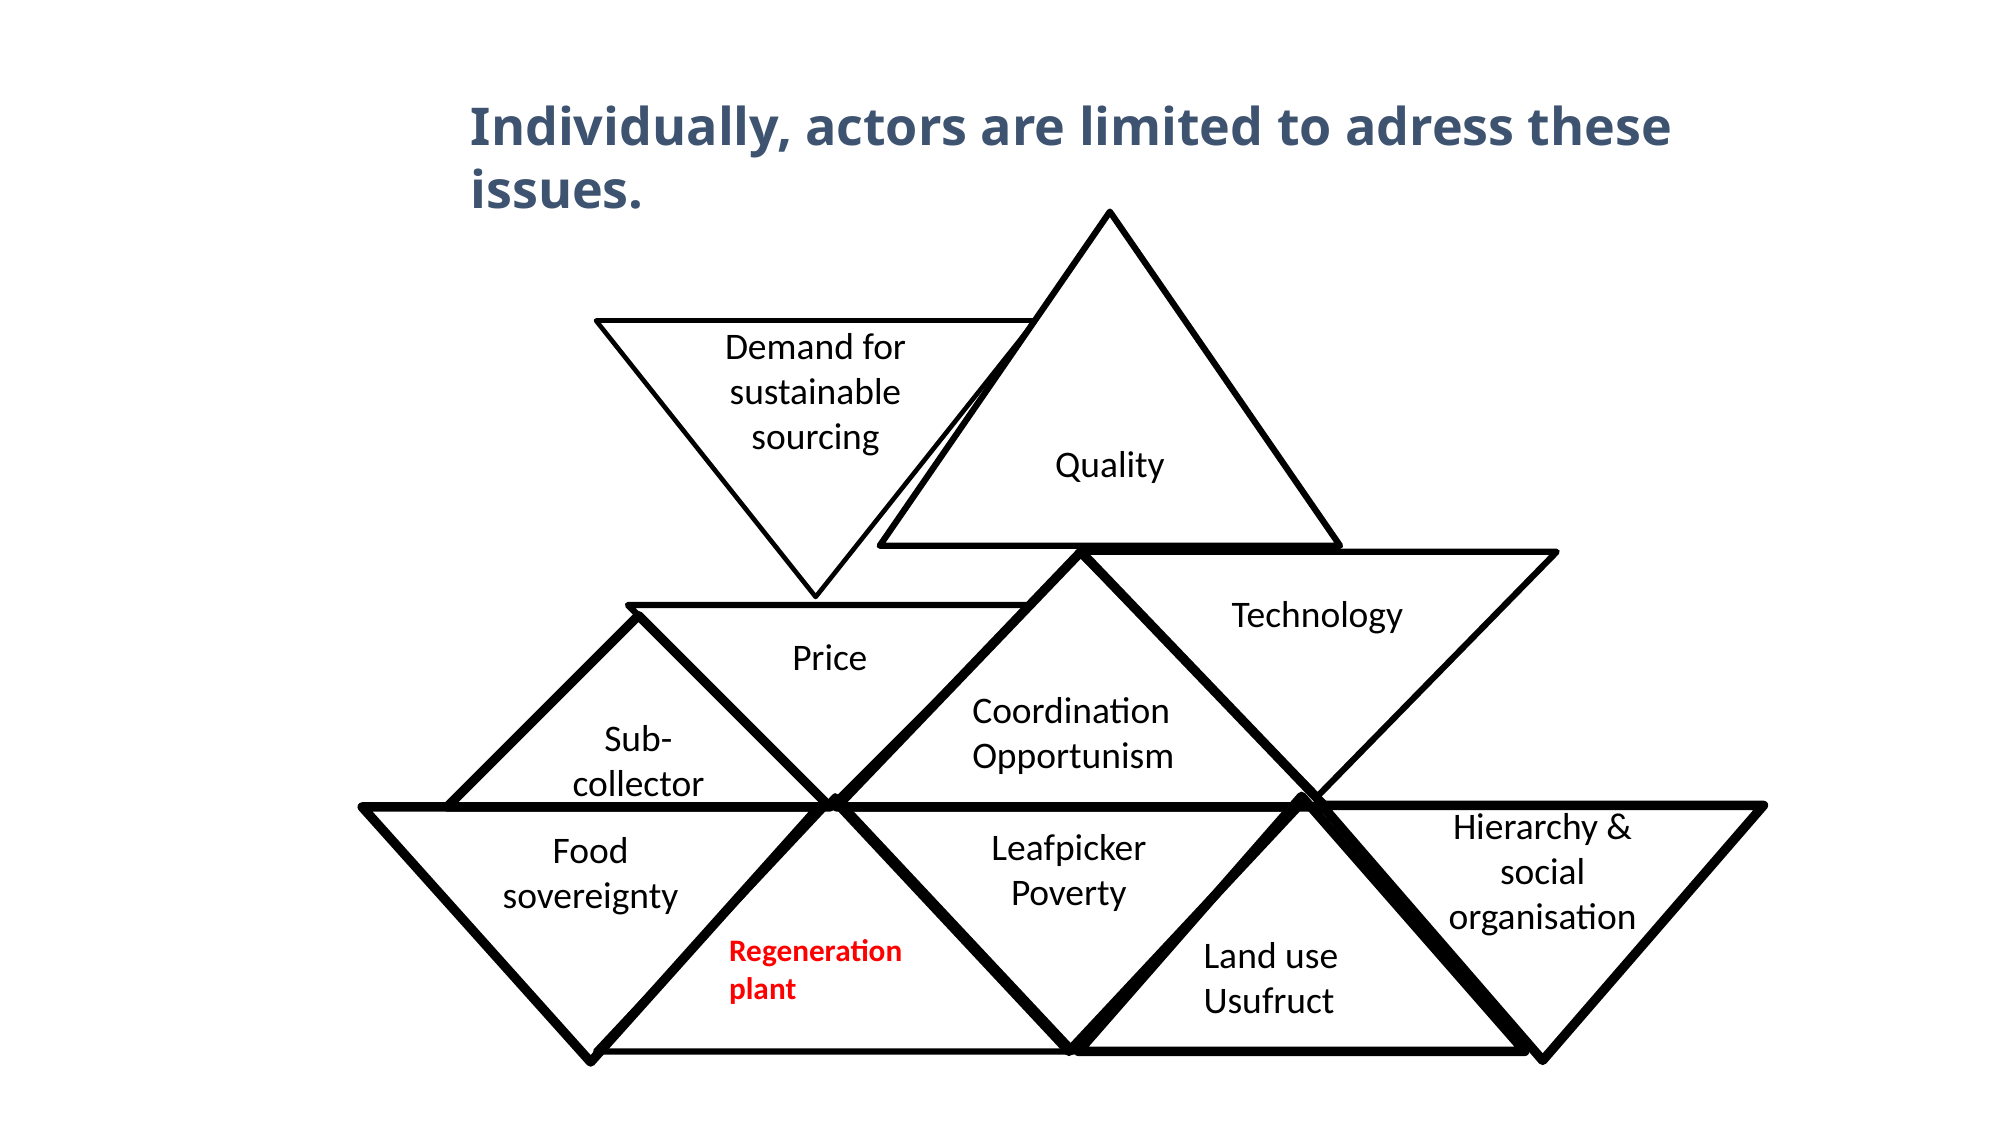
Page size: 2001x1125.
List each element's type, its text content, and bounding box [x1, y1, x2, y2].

text_box Leafpicker Poverty [840, 807, 1291, 1052]
text_box Technology [1078, 551, 1557, 797]
text_box Coordination Opportunism [836, 553, 1324, 807]
text_box Quality [879, 226, 1341, 546]
text_box Hierarchy & social organisation [1321, 805, 1764, 1061]
text_box Food sovereignty [362, 806, 820, 1063]
text_box Individually, actors are limited to adress these issues. [457, 86, 1692, 226]
text_box Land use Usufruct [1078, 807, 1525, 1052]
text_box Demand for sustainable sourcing [595, 320, 1034, 597]
text_box Regeneration plant [601, 799, 1068, 1052]
text_box Sub-collector [447, 615, 830, 807]
text_box Price [627, 604, 1029, 807]
